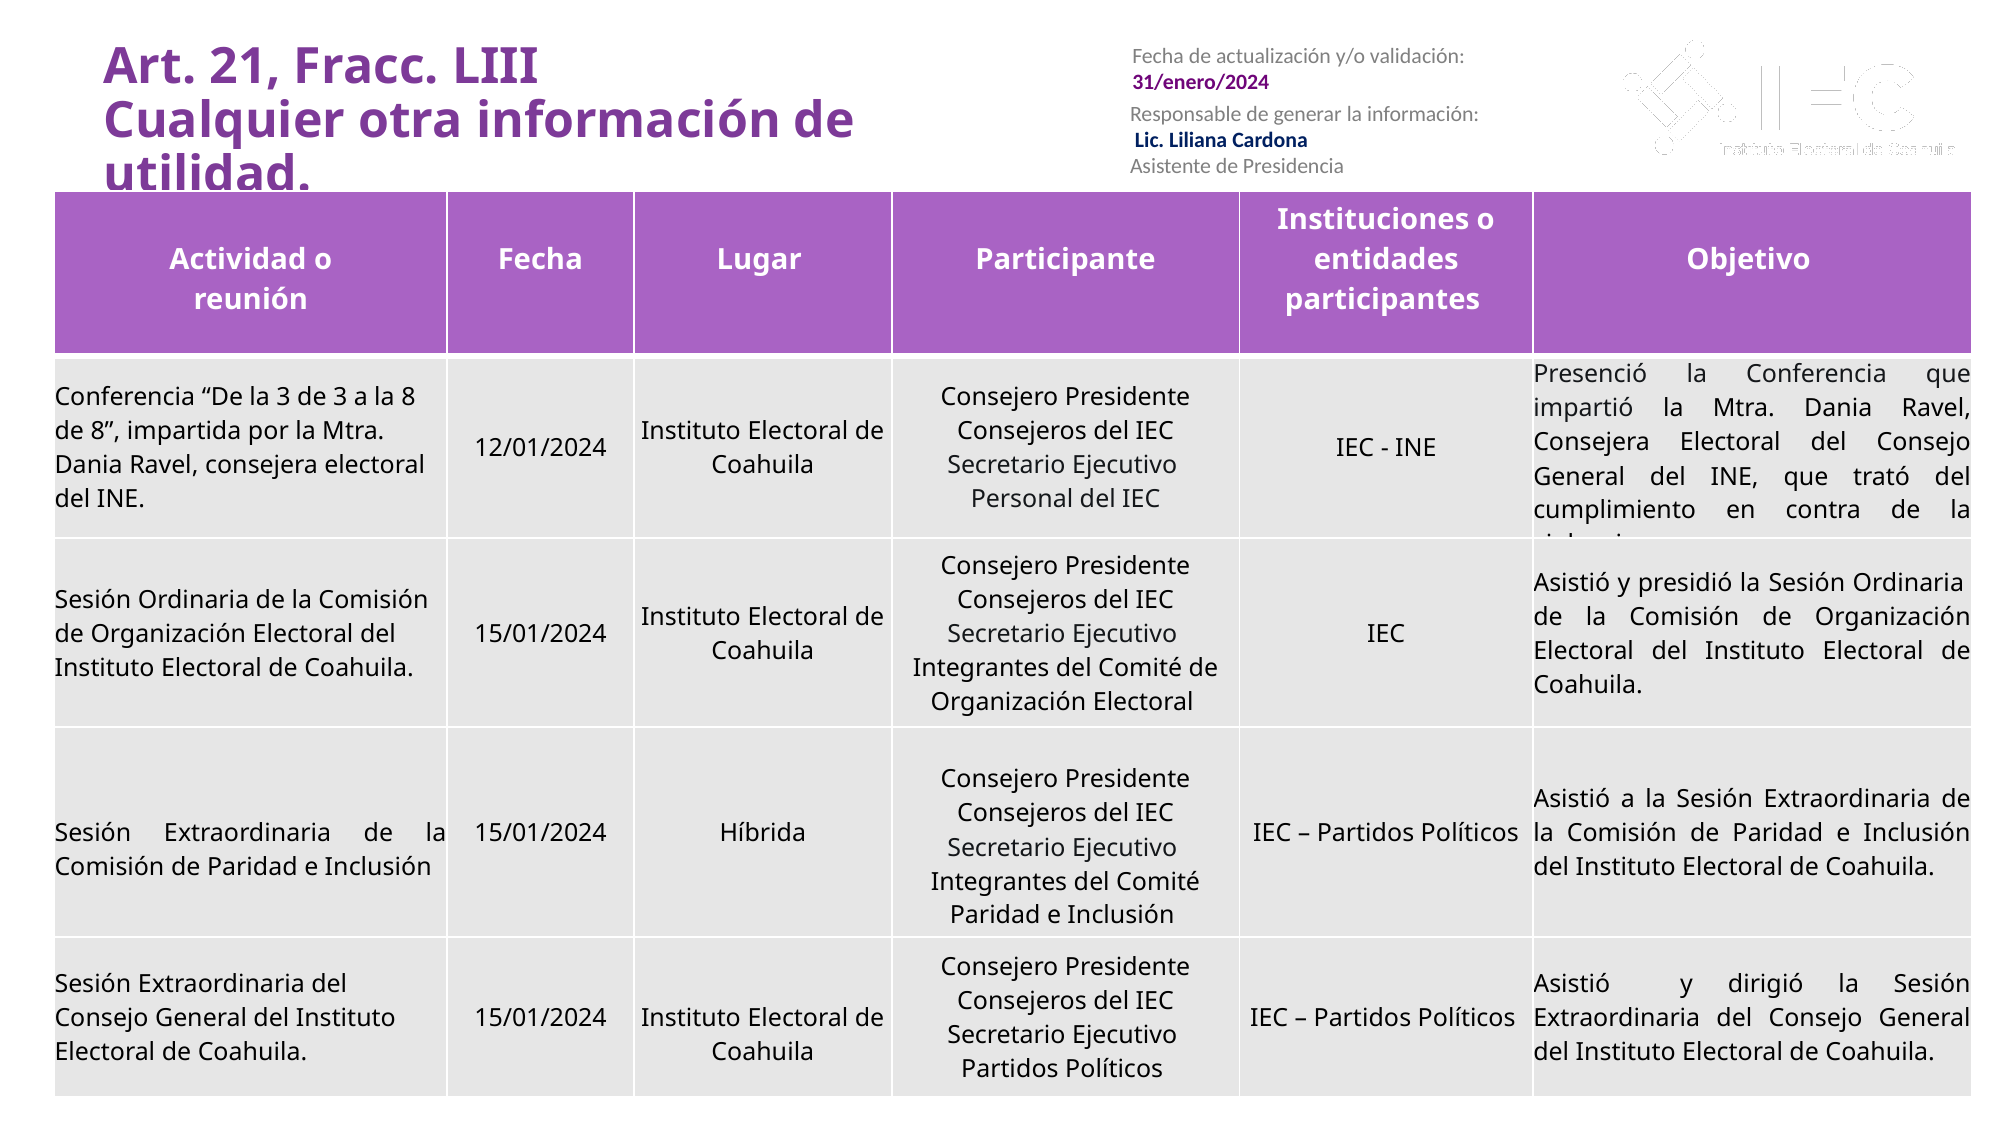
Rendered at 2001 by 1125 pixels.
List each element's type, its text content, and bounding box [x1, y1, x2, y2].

table_cell Consejero Presidente Consejeros del IEC Secretario Ejecutivo Integrantes del Comité Paridad e Inclusión [893, 728, 1239, 936]
picture [1623, 40, 1955, 155]
table_header Lugar [635, 192, 891, 353]
table_cell Asistió y presidió la Sesión Ordinaria de la Comisión de Organización Electoral del Instituto Electoral de Coahuila. [1534, 539, 1971, 726]
table_header Fecha [448, 192, 633, 353]
table_cell Conferencia “De la 3 de 3 a la 8 de 8”, impartida por la Mtra. Dania Ravel, consejera electoral del INE. [55, 359, 446, 537]
table_cell Consejero Presidente Consejeros del IEC Secretario Ejecutivo Personal del IEC [893, 359, 1239, 537]
table_cell IEC – Partidos Políticos [1240, 938, 1532, 1096]
table_cell IEC - INE [1240, 359, 1532, 537]
table_header Participante [893, 192, 1239, 353]
table_cell Sesión Extraordinaria de la Comisión de Paridad e Inclusión [55, 728, 446, 936]
table_cell Instituto Electoral de Coahuila [635, 359, 891, 537]
table_cell Instituto Electoral de Coahuila [635, 539, 891, 726]
table_cell Asistió y dirigió la Sesión Extraordinaria del Consejo General del Instituto Electoral de Coahuila. [1534, 938, 1971, 1096]
table_header Objetivo [1534, 192, 1971, 353]
table_header Instituciones o entidades participantes [1240, 192, 1532, 353]
table_cell Presenció la Conferencia que impartió la Mtra. Dania Ravel, Consejera Electoral del Consejo General del INE, que trató del cumplimiento en contra de la violencia. [1534, 359, 1971, 537]
table_cell Asistió a la Sesión Extraordinaria de la Comisión de Paridad e Inclusión del Instituto Electoral de Coahuila. [1534, 728, 1971, 936]
table_cell Híbrida [635, 728, 891, 936]
table_cell Sesión Ordinaria de la Comisión de Organización Electoral del Instituto Electoral de Coahuila. [55, 539, 446, 726]
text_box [1115, 33, 1512, 187]
table_cell Instituto Electoral de Coahuila [635, 938, 891, 1096]
table_cell 15/01/2024 [448, 938, 633, 1096]
table_cell 12/01/2024 [448, 359, 633, 537]
table_cell Consejero Presidente Consejeros del IEC Secretario Ejecutivo Partidos Políticos [893, 938, 1239, 1096]
table_cell Consejero Presidente Consejeros del IEC Secretario Ejecutivo Integrantes del Comité de Organización Electoral [893, 539, 1239, 726]
title Art. 21, Fracc. LIII Cualquier otra información de utilidad. [88, 40, 941, 190]
table_cell 15/01/2024 [448, 728, 633, 936]
table_cell 15/01/2024 [448, 539, 633, 726]
table_cell IEC – Partidos Políticos [1240, 728, 1532, 936]
table_header Actividad o reunión [55, 192, 446, 353]
table_cell Sesión Extraordinaria del Consejo General del Instituto Electoral de Coahuila. [55, 938, 446, 1096]
table_cell IEC [1240, 539, 1532, 726]
